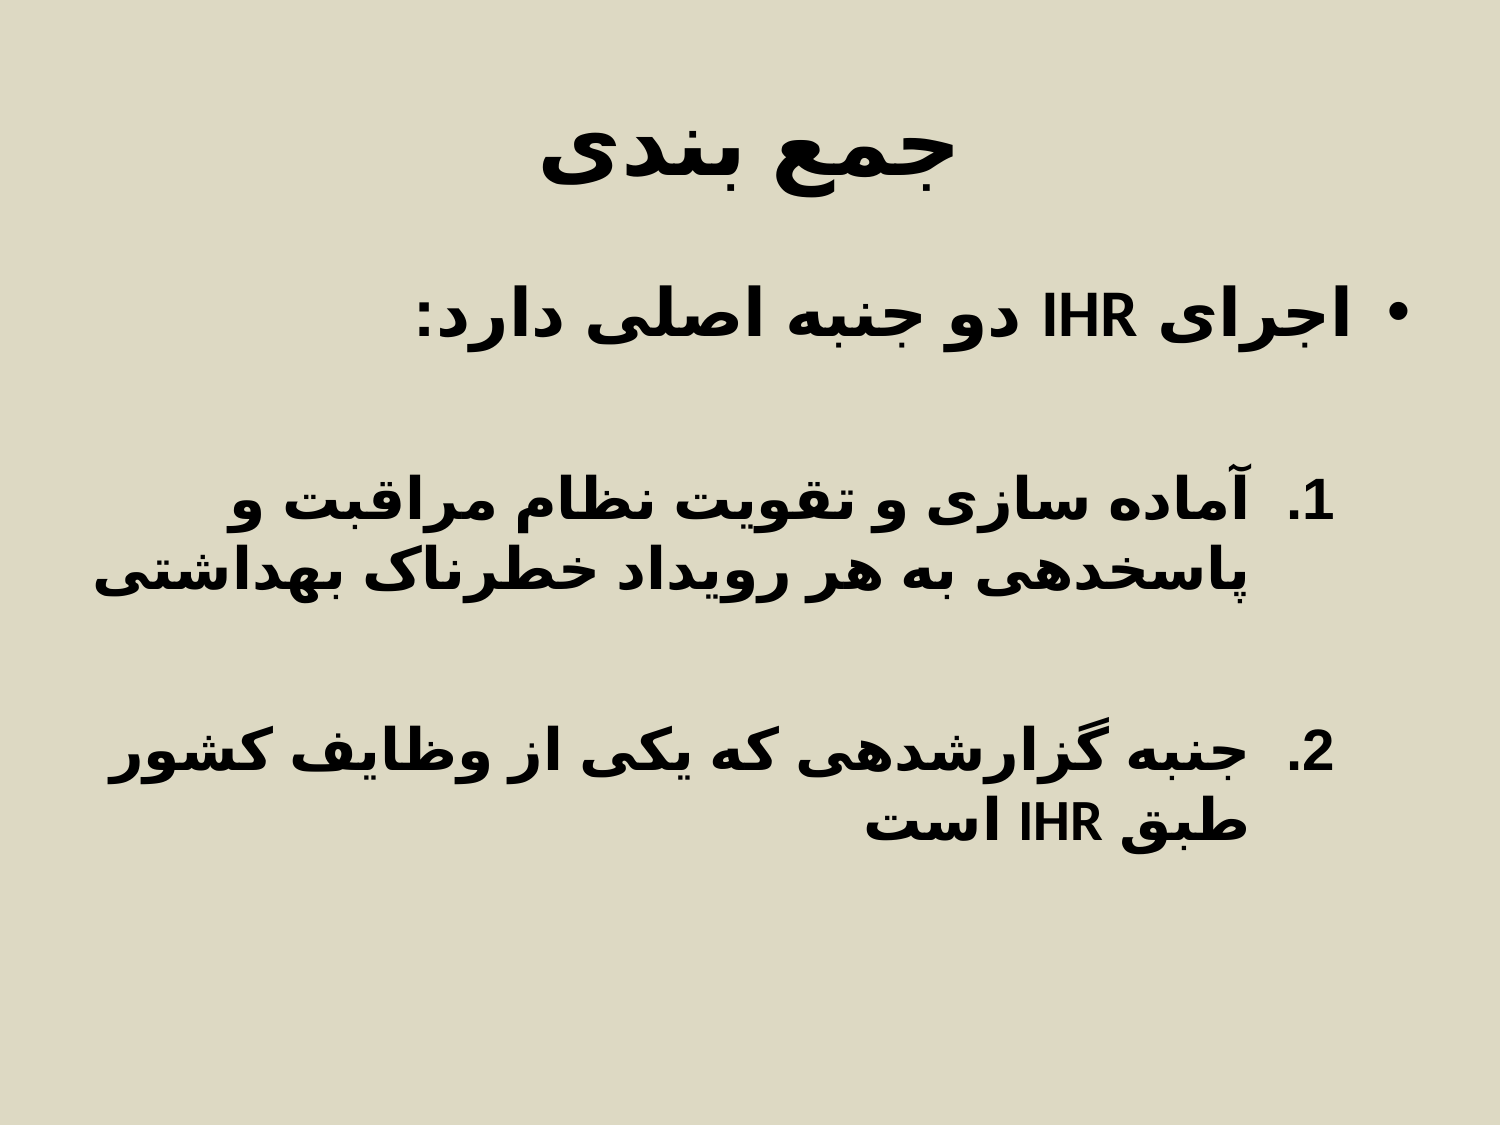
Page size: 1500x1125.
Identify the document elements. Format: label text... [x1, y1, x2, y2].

list اجرای IHR دو جنبه اصلی دارد: آماده سازی و تقویت نظام مراقبت و پاسخدهی به هر رویداد خطرناک بهداشتی جنبه گزارشدهی که یکی از وظایف کشور طبق IHR است [74, 262, 1426, 1006]
title جمع بندی [74, 44, 1426, 233]
